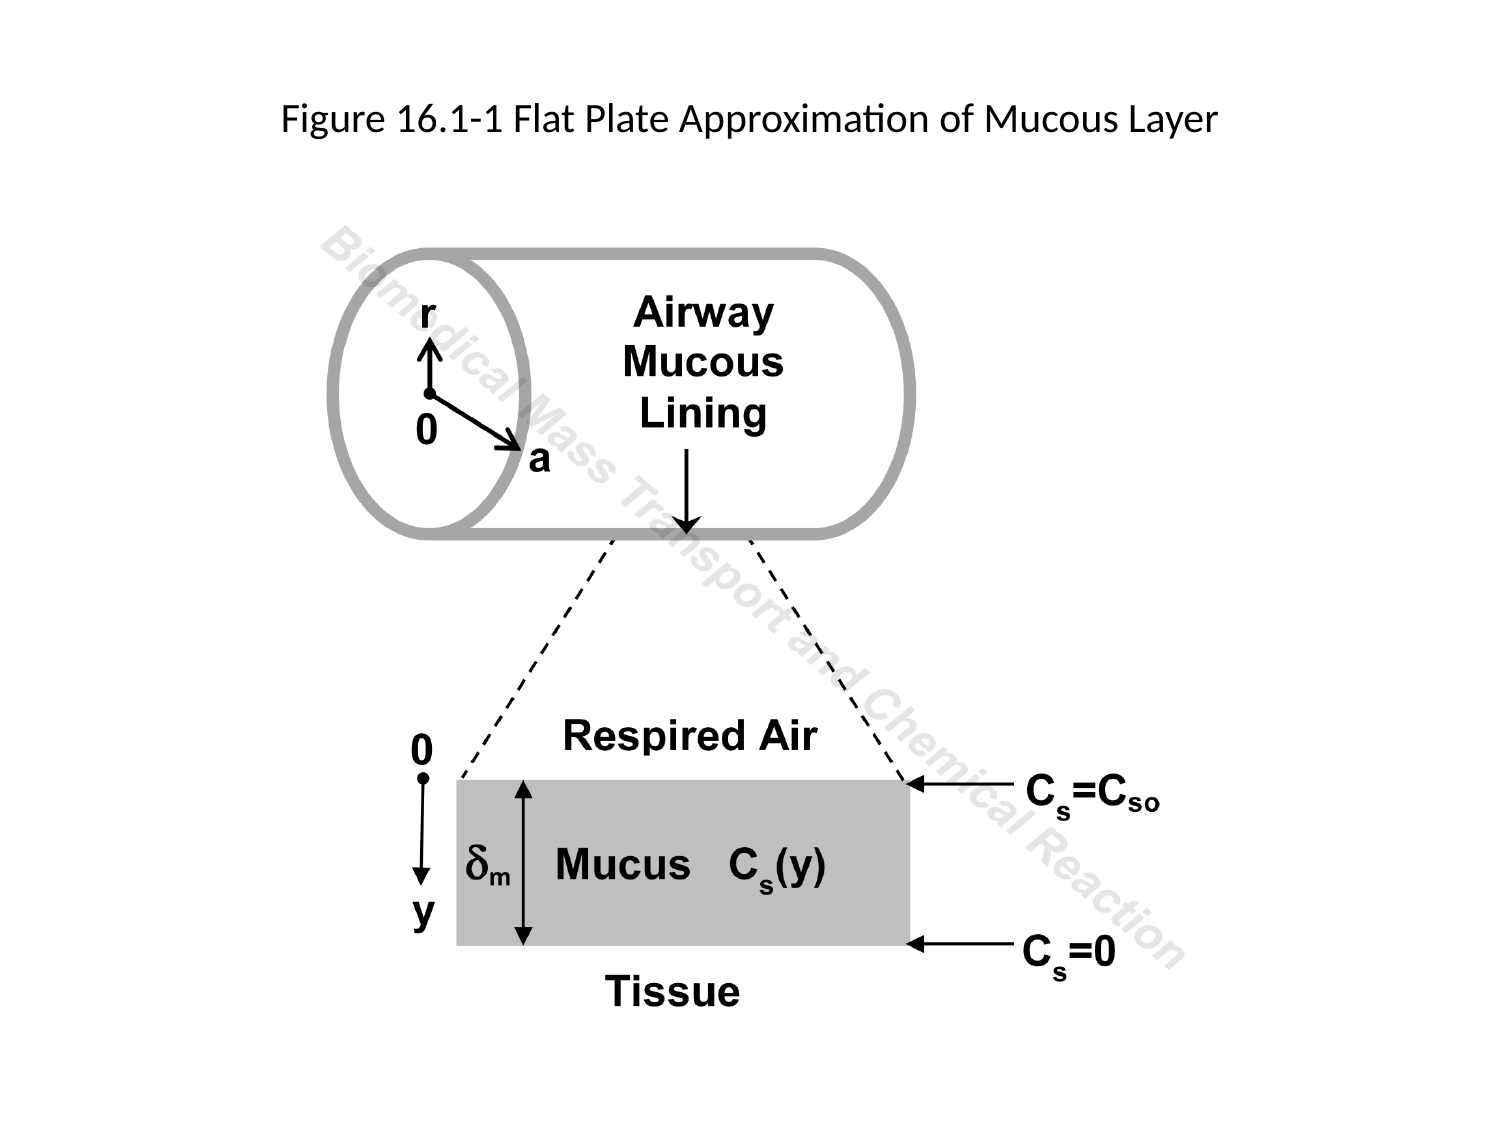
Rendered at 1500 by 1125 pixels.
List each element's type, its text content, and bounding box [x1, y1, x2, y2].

title Figure 16.1-1 Flat Plate Approximation of Mucous Layer [75, 45, 1425, 188]
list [274, 187, 1229, 1058]
